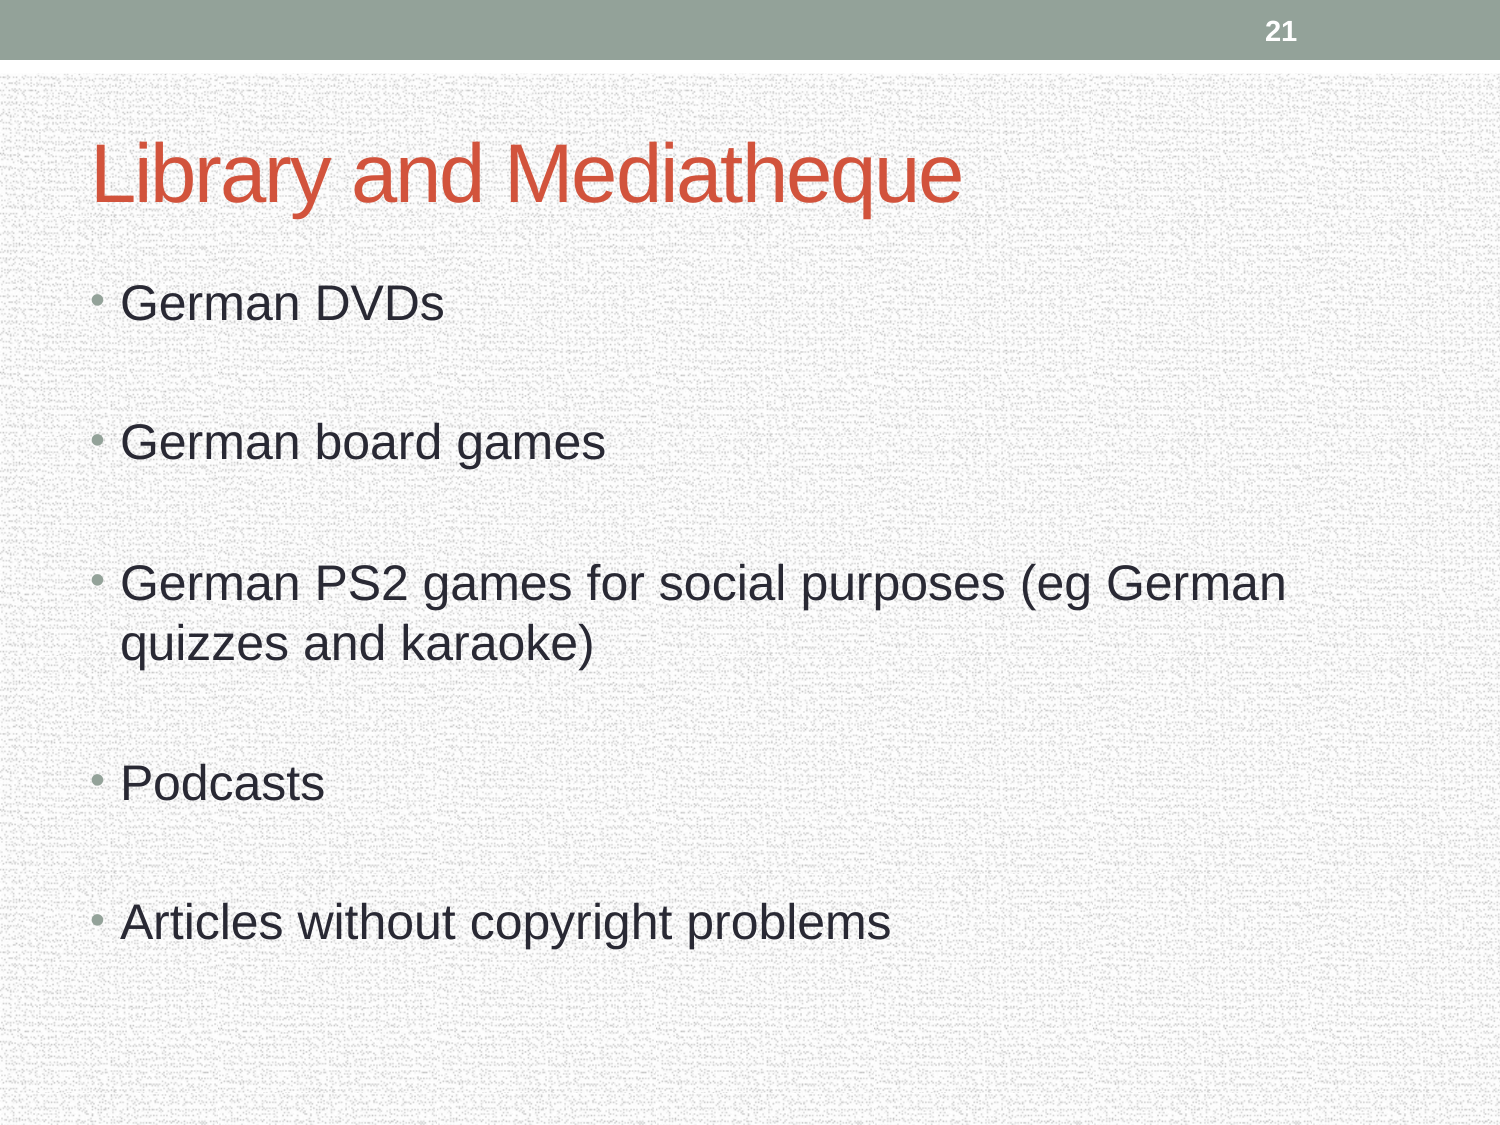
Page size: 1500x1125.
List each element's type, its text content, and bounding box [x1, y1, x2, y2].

list German DVDs German board games German PS2 games for social purposes (eg German quizzes and karaoke) Podcasts Articles without copyright problems [75, 262, 1425, 1063]
title Library and Mediatheque [75, 87, 1425, 250]
slide_number 21 [1250, 3, 1425, 57]
